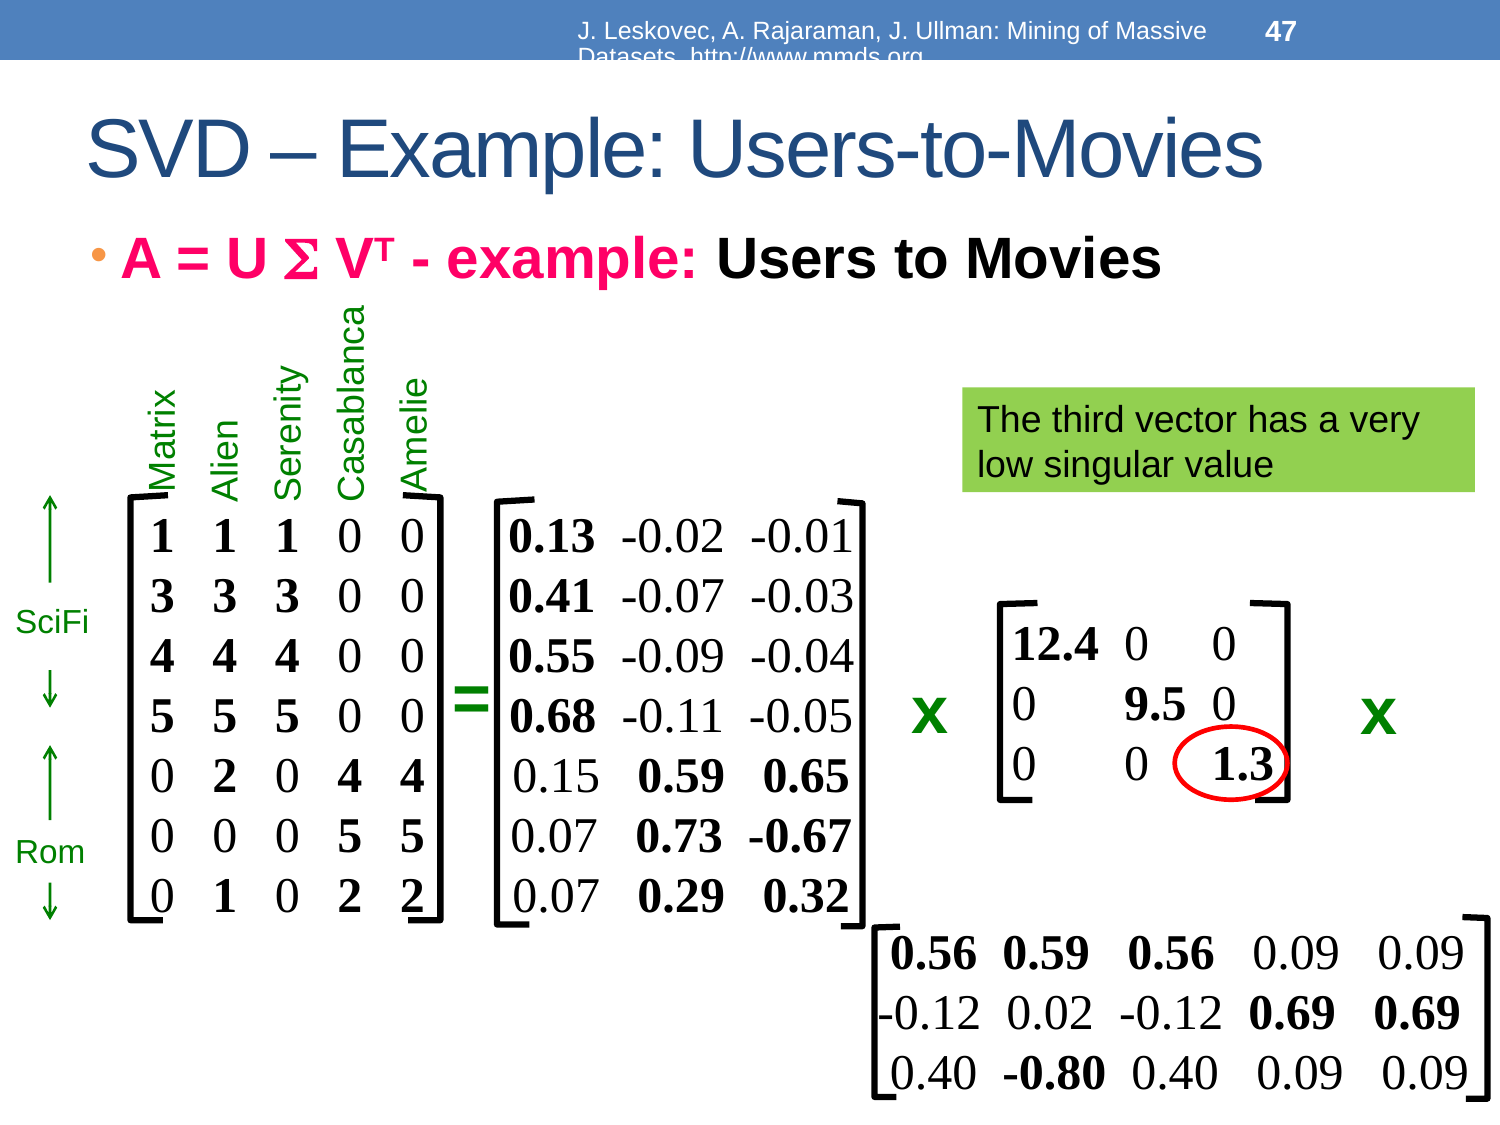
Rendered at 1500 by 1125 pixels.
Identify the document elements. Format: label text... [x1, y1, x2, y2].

slide_number 47 [1250, 3, 1425, 57]
title SVD – Example: Users-to-Movies [70, 62, 1421, 225]
footer J. Leskovec, A. Rajaraman, J. Ullman: Mining of Massive Datasets, http://www.mmds.org [562, 3, 1238, 57]
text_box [0, 299, 1500, 1110]
list A = U  VT - example: Users to Movies [75, 212, 1425, 297]
